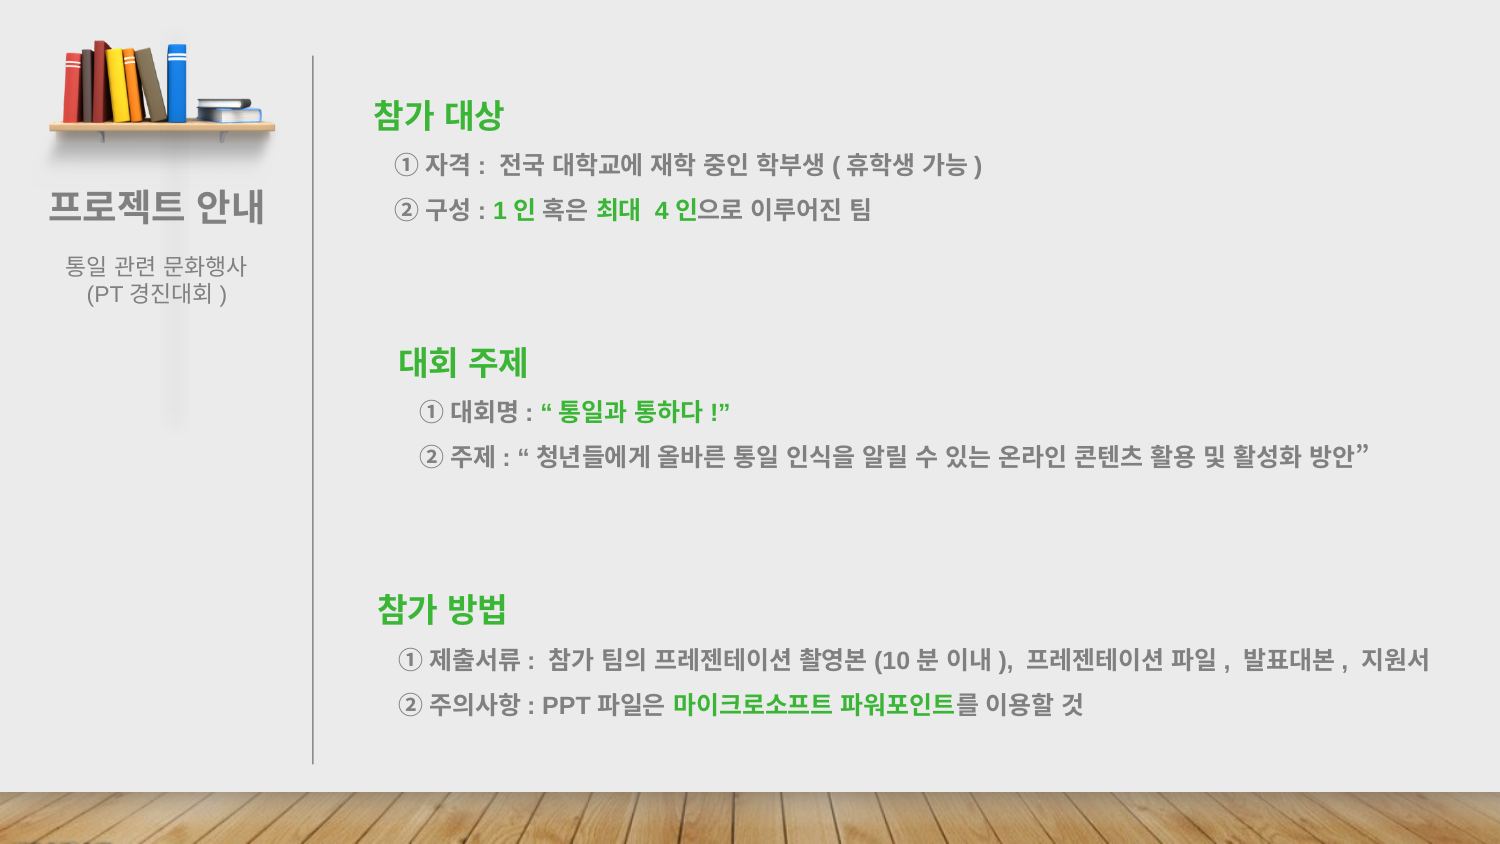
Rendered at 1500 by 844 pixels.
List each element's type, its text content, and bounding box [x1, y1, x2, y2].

text_box 통일 관련 문화행사 (PT경진대회) [50, 245, 264, 315]
picture [29, 31, 285, 192]
text_box 참가 방법 ①제출서류: 참가 팀의 프레젠테이션 촬영본(10분 이내), 프레젠테이션 파일, 발표대본, 지원서 ②주의사항: PPT파일은 마이크로소프트 파워포인트를 이용할 것 [362, 562, 1446, 727]
text_box 대회 주제 ①대회명: “통일과 통하다!” ②주제: “청년들에게 올바른 통일 인식을 알릴 수 있는 온라인 콘텐츠 활용 및 활성화 방안” [383, 314, 1386, 479]
text_box 프로젝트 안내 [33, 199, 281, 237]
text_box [0, 792, 1500, 844]
text_box 참가 대상 ①자격: 전국 대학교에 재학 중인 학부생(휴학생 가능) ②구성: 1인 혹은 최대 4인으로 이루어진 팀 [359, 67, 998, 232]
